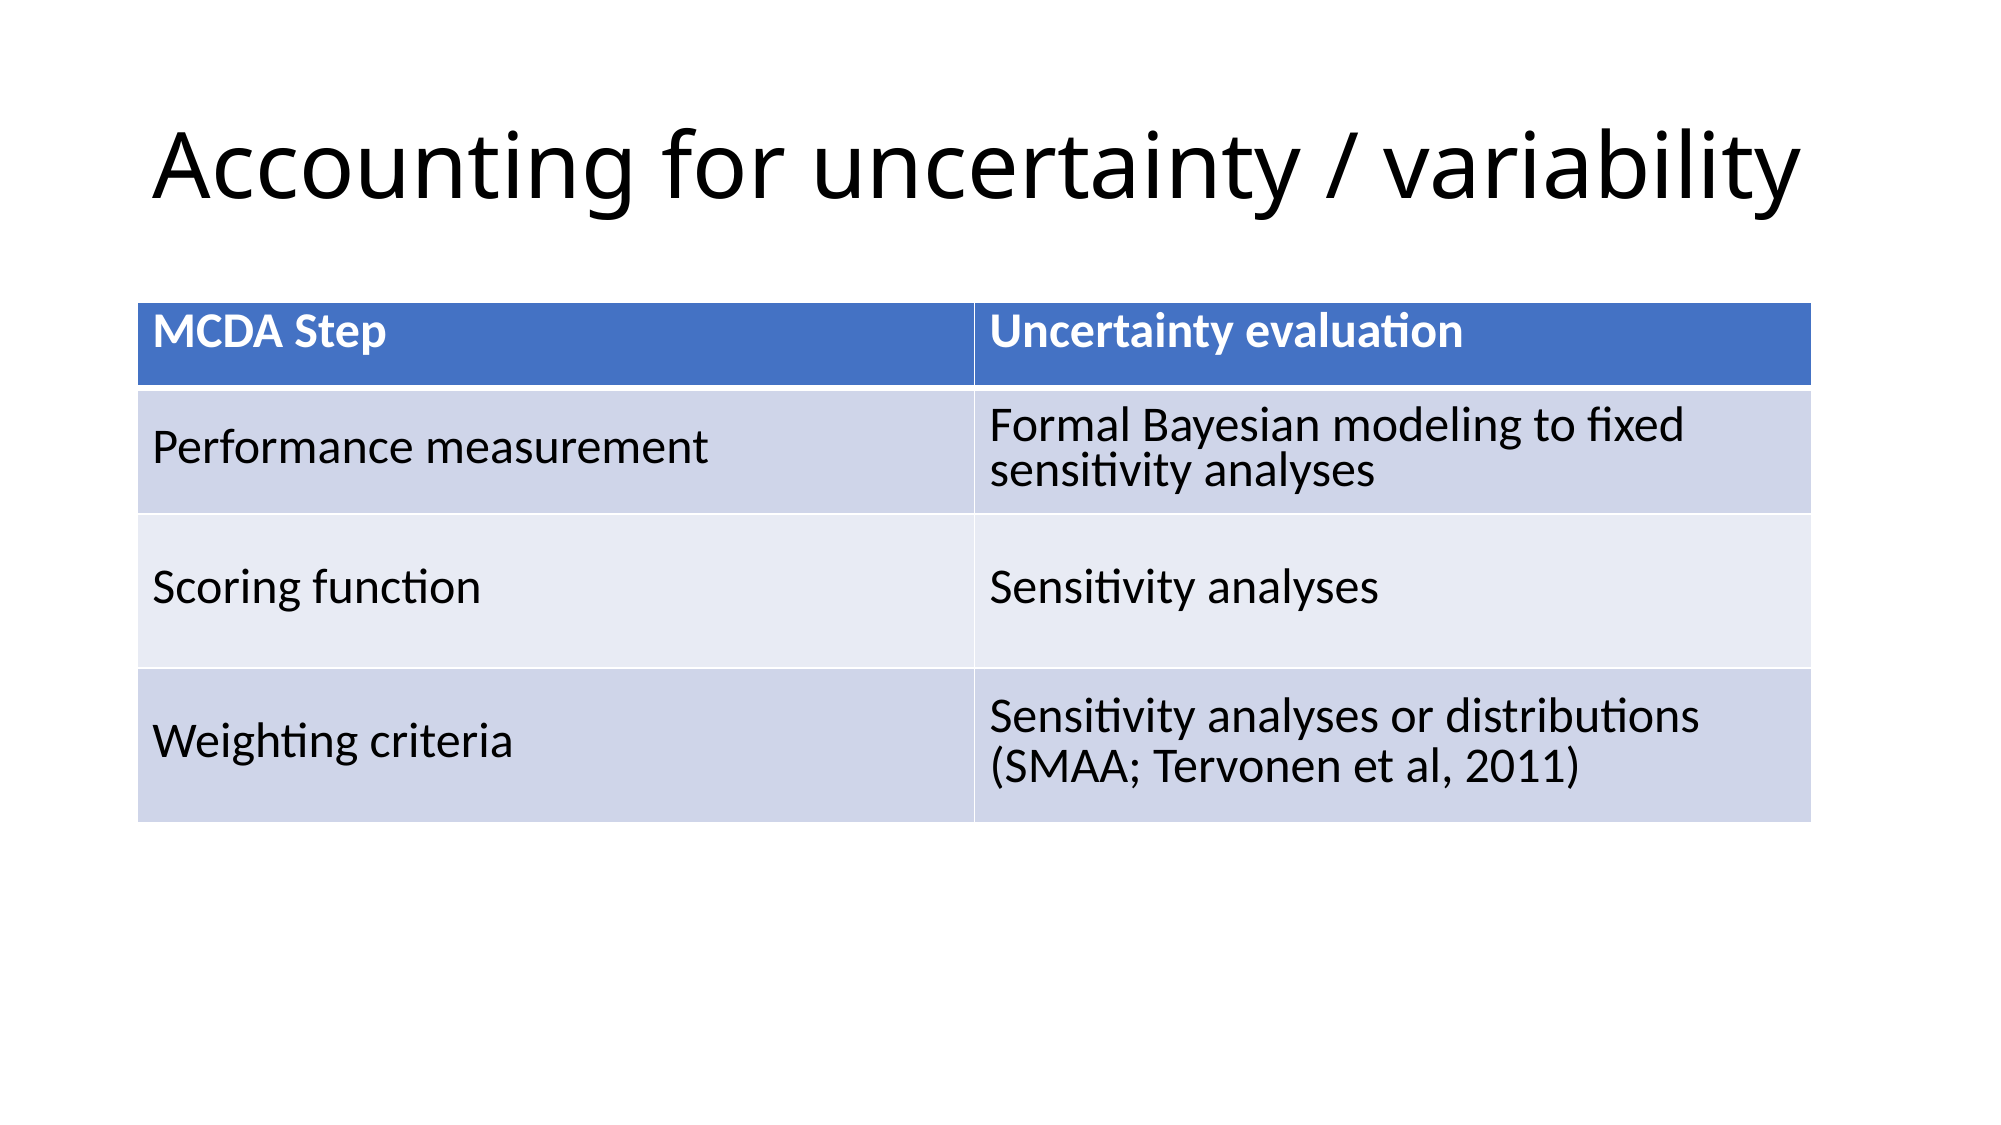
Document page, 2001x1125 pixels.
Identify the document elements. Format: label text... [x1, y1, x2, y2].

title Accounting for uncertainty / variability [137, 59, 1863, 278]
table_header MCDA Step [138, 303, 974, 385]
table_cell Weighting criteria [138, 669, 974, 822]
table_cell Sensitivity analyses or distributions (SMAA; Tervonen et al, 2011) [975, 669, 1811, 822]
table_cell Performance measurement [138, 391, 974, 513]
table_cell Sensitivity analyses [975, 515, 1811, 667]
table_cell Formal Bayesian modeling to fixed sensitivity analyses [975, 391, 1811, 513]
table_cell Scoring function [138, 515, 974, 667]
table_header Uncertainty evaluation [975, 303, 1811, 385]
